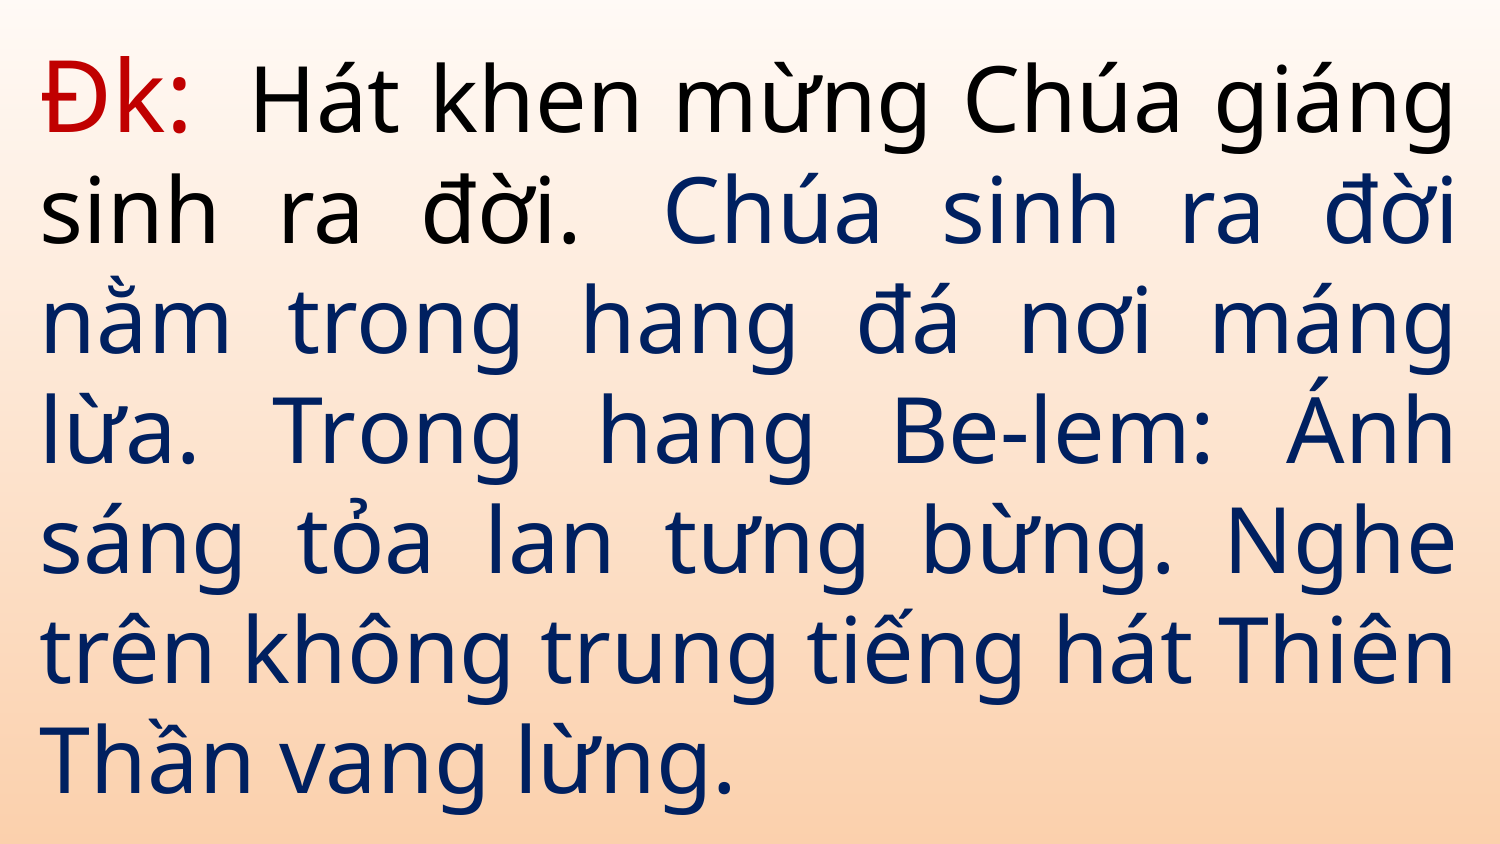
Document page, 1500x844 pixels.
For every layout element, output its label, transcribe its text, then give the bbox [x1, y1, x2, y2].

title Đk: Hát khen mừng Chúa giáng sinh ra đời. Chúa sinh ra đời nằm trong hang đá nơi máng lừa. Trong hang Be-lem: Ánh sáng tỏa lan tưng bừng. Nghe trên không trung tiếng hát Thiên Thần vang lừng. [24, 21, 1475, 822]
